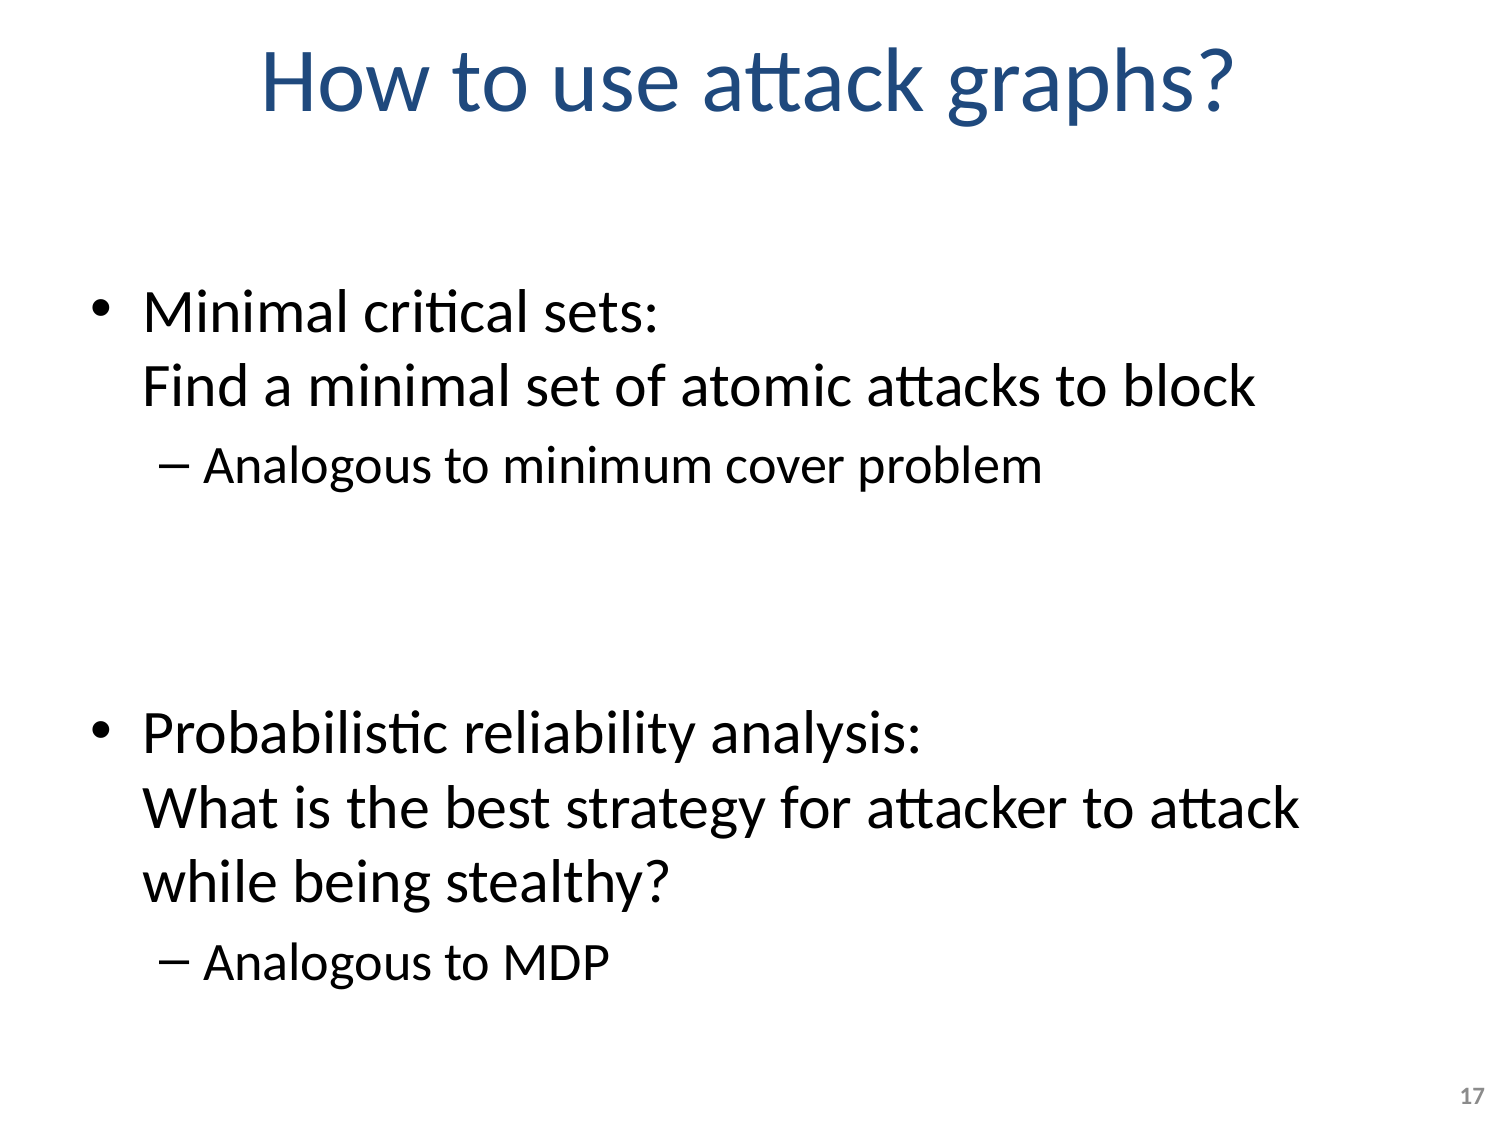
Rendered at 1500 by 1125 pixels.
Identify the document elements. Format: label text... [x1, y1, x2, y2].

list Minimal critical sets: Find a minimal set of atomic attacks to block Analogous to minimum cover problem Probabilistic reliability analysis: What is the best strategy for attacker to attack while being stealthy? Analogous to MDP [75, 262, 1425, 1005]
title How to use attack graphs? [75, 0, 1425, 150]
slide_number 17 [1397, 1065, 1500, 1125]
